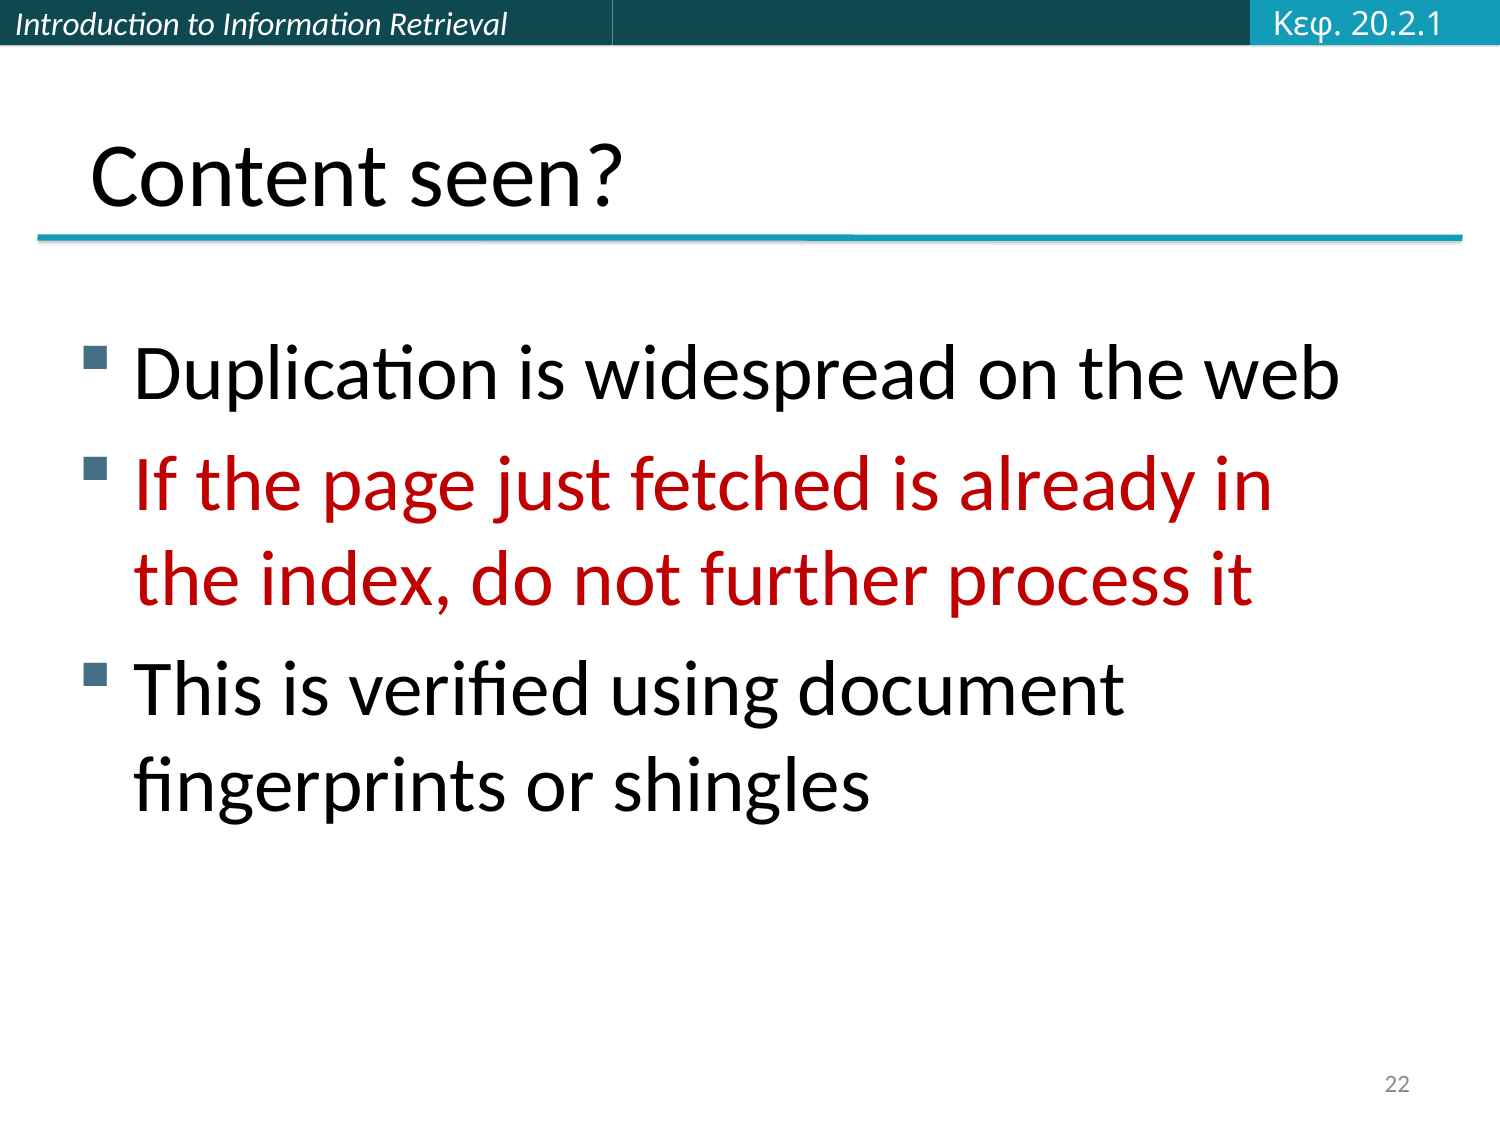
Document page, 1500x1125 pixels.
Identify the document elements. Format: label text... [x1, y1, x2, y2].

slide_number 22 [1074, 1062, 1425, 1103]
text_box Κεφ. 20.2.1 [1257, 0, 1460, 50]
title Content seen? [74, 44, 1426, 233]
list Duplication is widespread on the web If the page just fetched is already in the index, do not further process it This is verified using document fingerprints or shingles [62, 312, 1413, 938]
